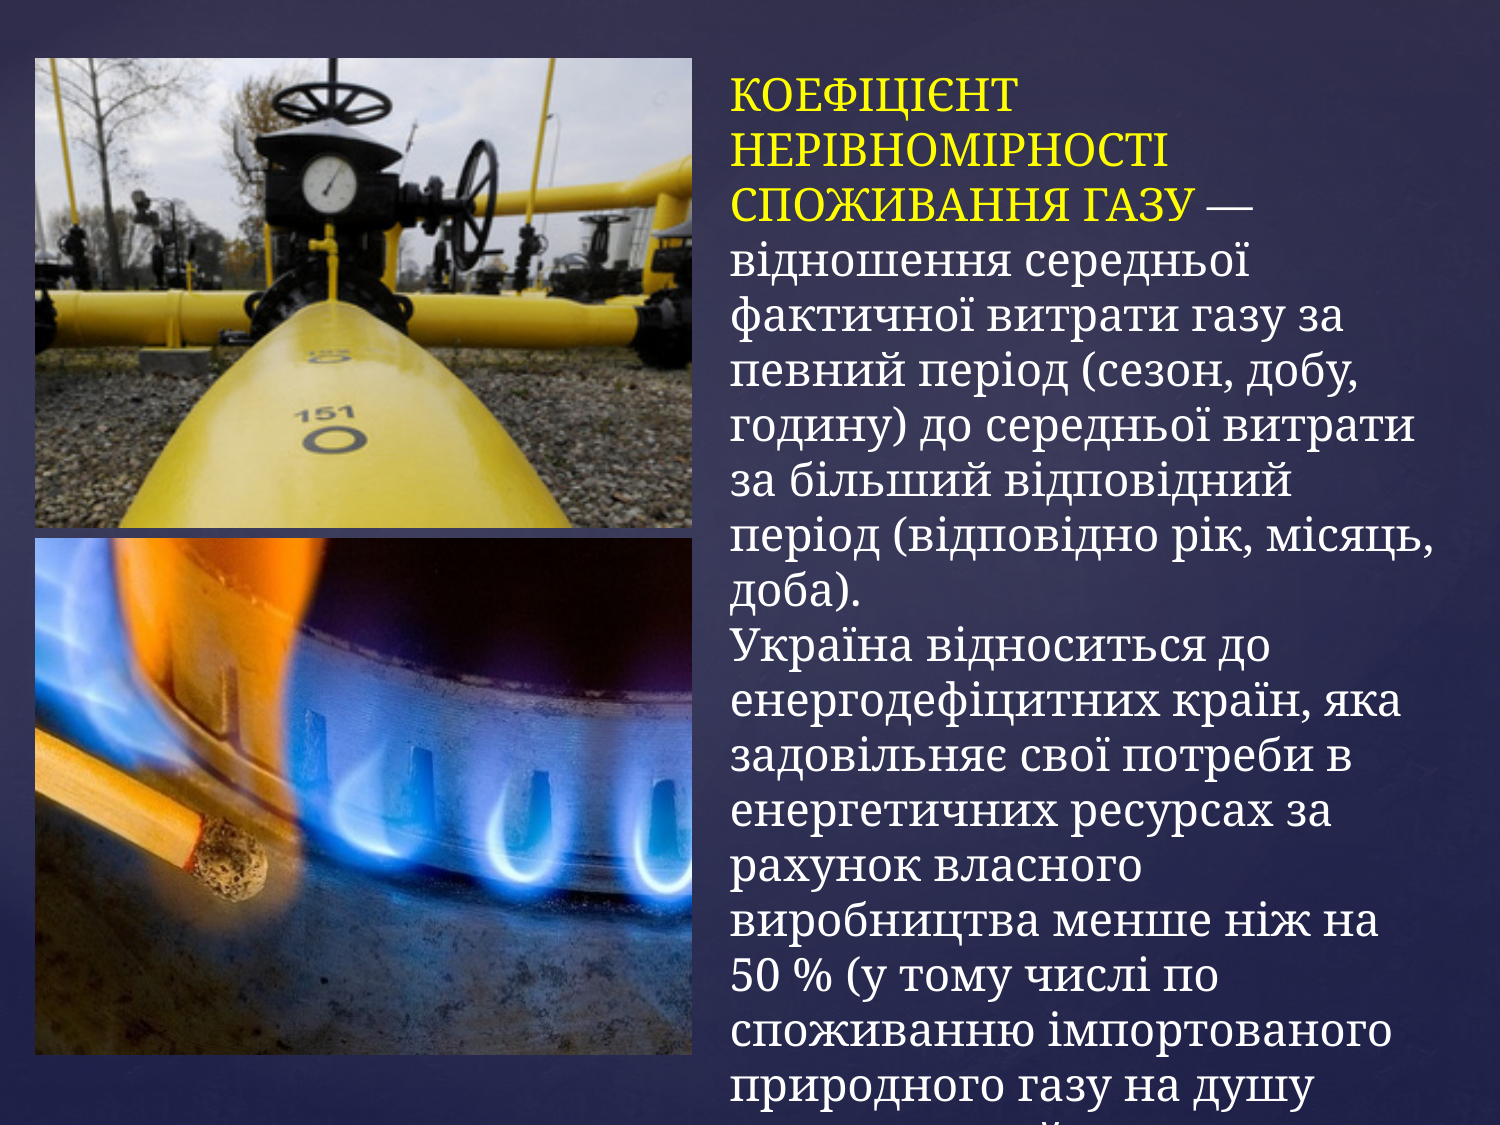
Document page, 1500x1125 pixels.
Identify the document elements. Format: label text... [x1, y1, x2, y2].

picture [34, 538, 692, 1056]
text_box КОЕФІЦІЄНТ НЕРІВНОМІРНОСТІ СПОЖИВАННЯ ГАЗУ — відношення середньої фактичної витрати газу за певний період (сезон, добу, годину) до середньої витрати за більший відповідний період (відповідно рік, місяць, доба). Україна відноситься до енергодефіцитних країн, яка задовільняє свої потреби в енергетичних ресурсах за рахунок власного виробництва менше ніж на 50 % (у тому числі по споживанню імпортованого природного газу на душу населення займає перше місце в світі). [714, 58, 1454, 1125]
picture [34, 57, 692, 528]
